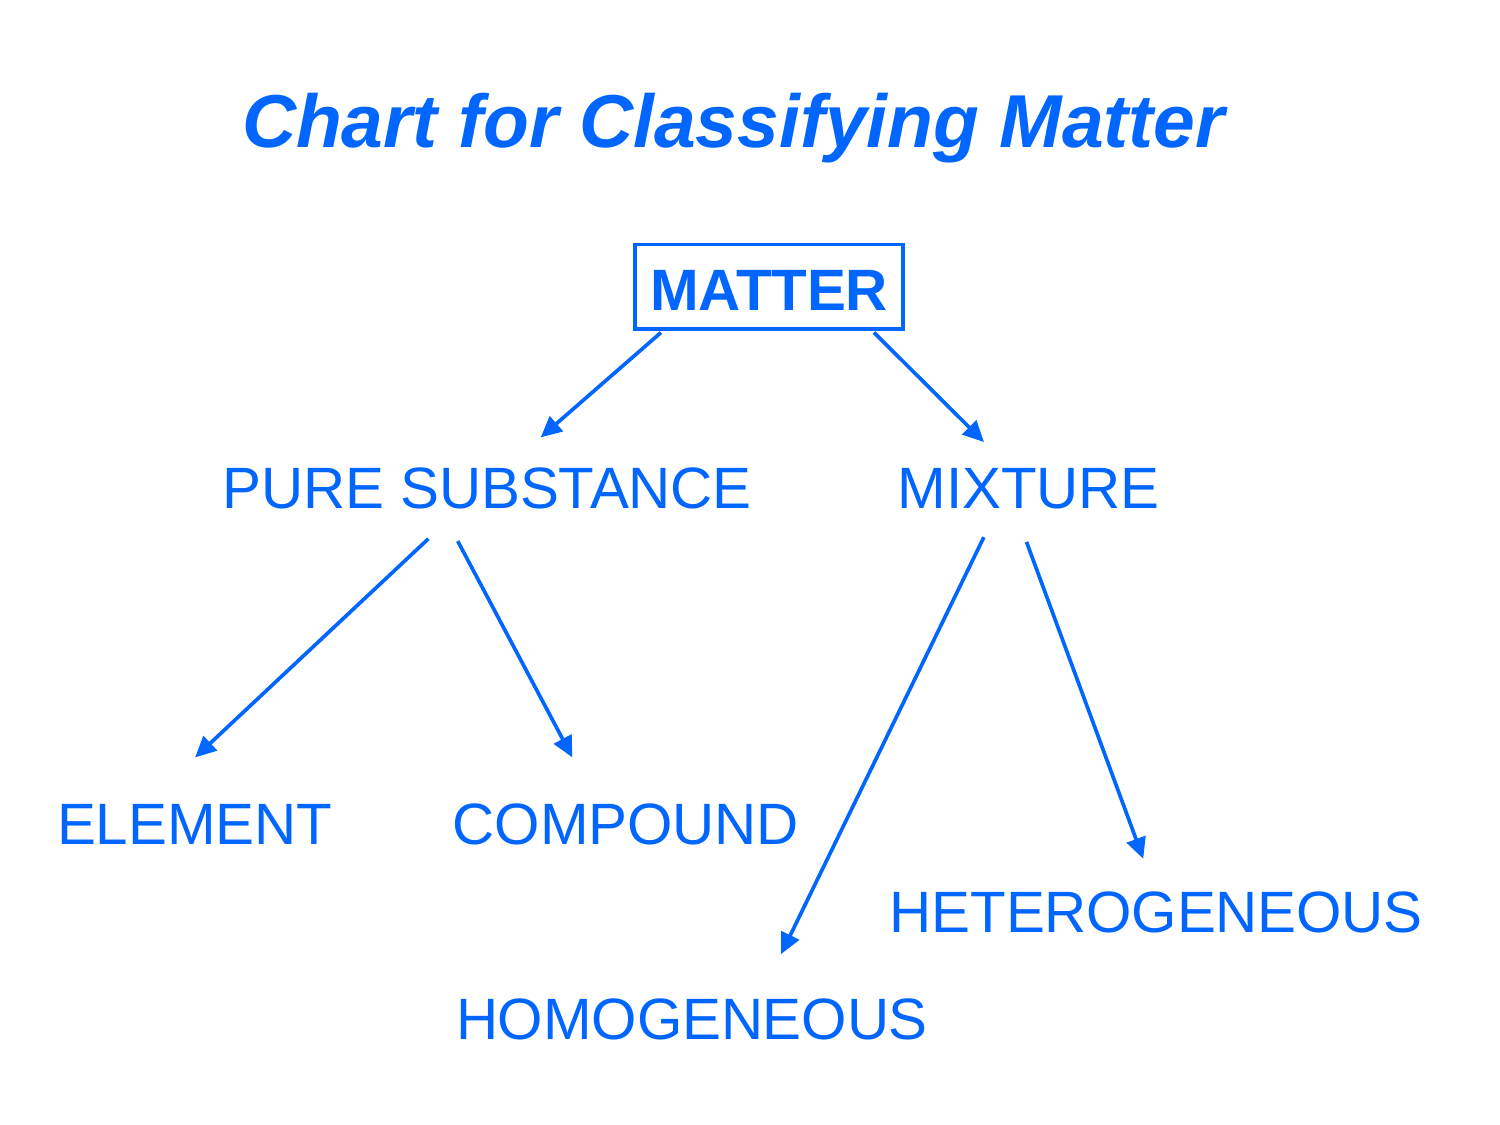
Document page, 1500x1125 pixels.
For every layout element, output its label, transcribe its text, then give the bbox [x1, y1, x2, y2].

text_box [873, 332, 1192, 529]
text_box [440, 536, 985, 1060]
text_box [204, 332, 787, 529]
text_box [873, 541, 1456, 953]
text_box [41, 538, 429, 865]
text_box Chart for Classifying Matter [227, 64, 1262, 170]
text_box MATTER [635, 244, 904, 330]
